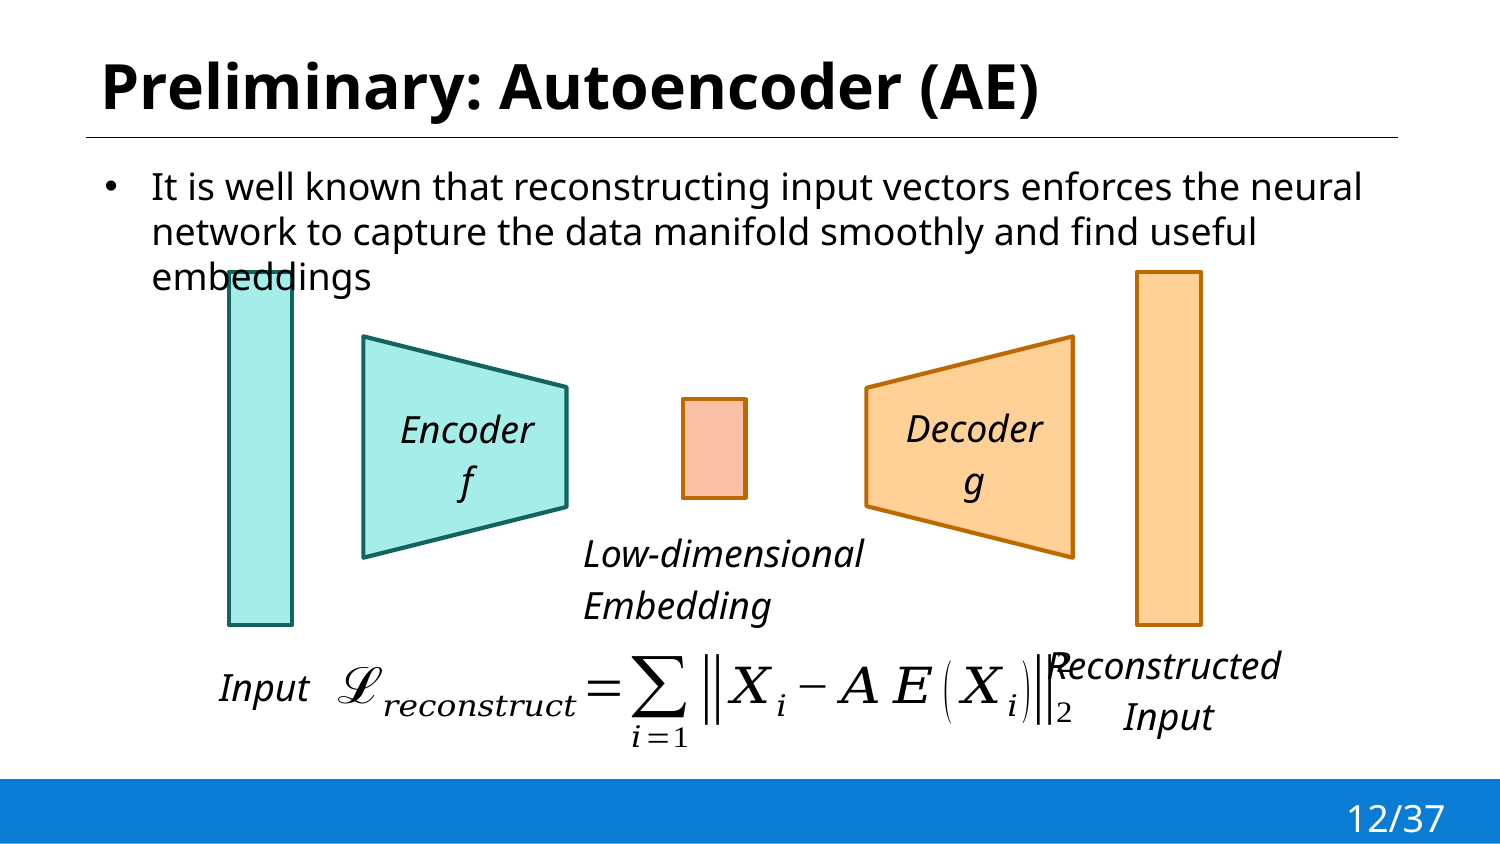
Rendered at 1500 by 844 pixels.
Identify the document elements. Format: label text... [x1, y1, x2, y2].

text_box Input [204, 642, 340, 692]
text_box [1135, 306, 1203, 619]
text_box Reconstructed Input [994, 619, 1344, 670]
text_box [227, 306, 294, 627]
title Preliminary: Autoencoder (AE) [85, 32, 1449, 138]
text_box [0, 779, 1330, 844]
text_box Decoder g [886, 383, 1063, 433]
text_box [361, 334, 569, 560]
text_box [681, 397, 748, 500]
text_box Encoder f [378, 383, 556, 434]
text_box 12/37 [1330, 779, 1500, 844]
text_box Low-dimensional Embedding [567, 508, 909, 558]
text_box It is well known that reconstructing input vectors enforces the neural network to capture the data manifold smoothly and find useful embeddings [89, 155, 1417, 306]
text_box [864, 334, 1075, 560]
